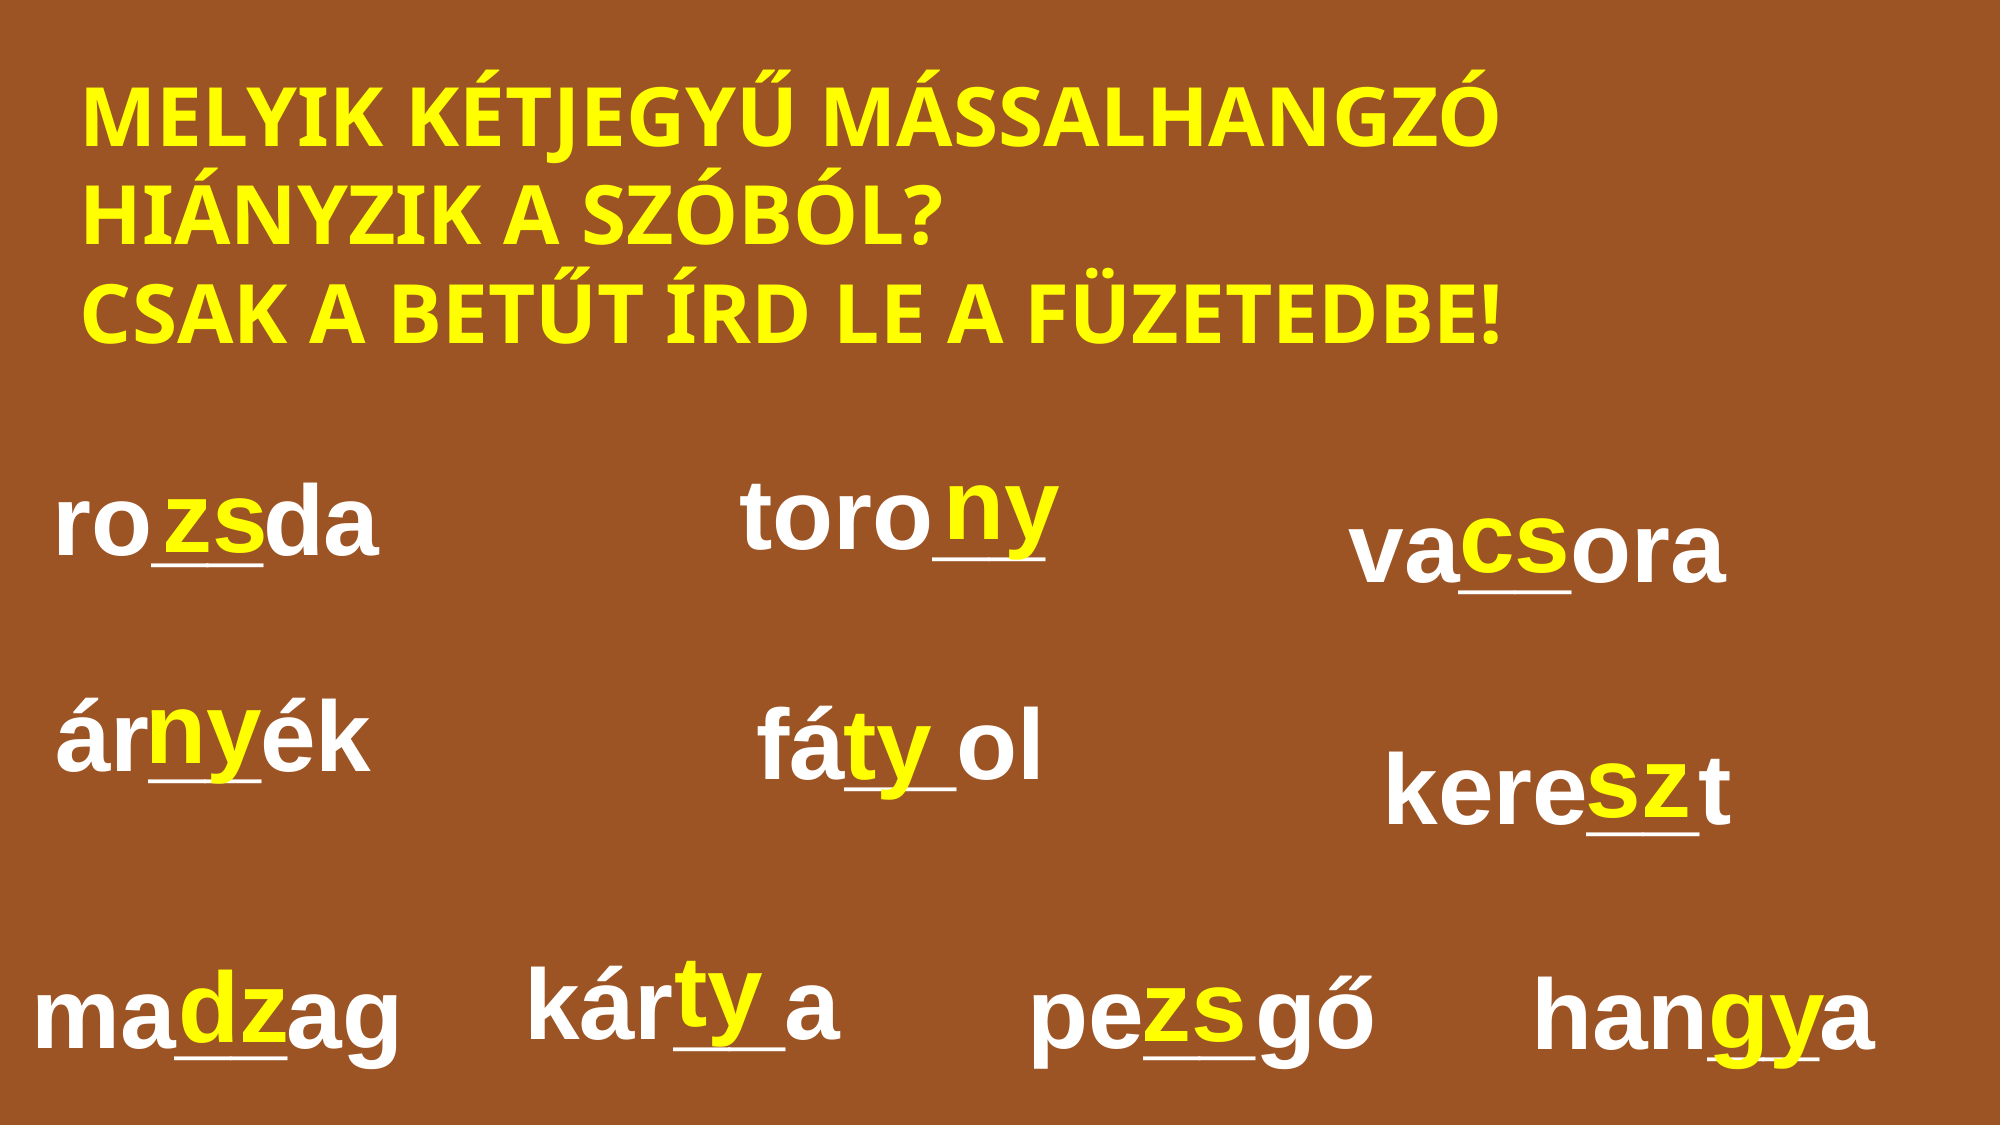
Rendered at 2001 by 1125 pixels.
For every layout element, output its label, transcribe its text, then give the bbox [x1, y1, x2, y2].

text_box va__ora [1334, 474, 1766, 610]
text_box pe__gő [1012, 940, 1444, 1076]
title Melyik kétjegyű mássalhangzó hiányzik a szóból? Csak a betűt írd le a füzetedbe! [64, 55, 1851, 369]
text_box zs [147, 444, 317, 580]
text_box han__a [1516, 942, 1948, 1078]
text_box ro__da [37, 448, 469, 583]
text_box dz [163, 935, 333, 1071]
text_box zs [1126, 933, 1296, 1069]
text_box ár__ék [40, 664, 472, 800]
text_box cs [1444, 464, 1613, 600]
text_box ny [130, 656, 300, 791]
text_box fá__ol [741, 672, 828, 807]
text_box kere__t [1367, 717, 1799, 852]
text_box sz [1570, 710, 1740, 845]
text_box ty [660, 918, 829, 1054]
text_box ny [928, 432, 1098, 567]
text_box gy [1693, 940, 1863, 1076]
text_box ty [828, 672, 998, 807]
text_box toro__ [725, 442, 1157, 577]
text_box fá__ol [998, 672, 1173, 807]
text_box ma__ag [16, 940, 448, 1076]
text_box kár__a [509, 931, 941, 1067]
